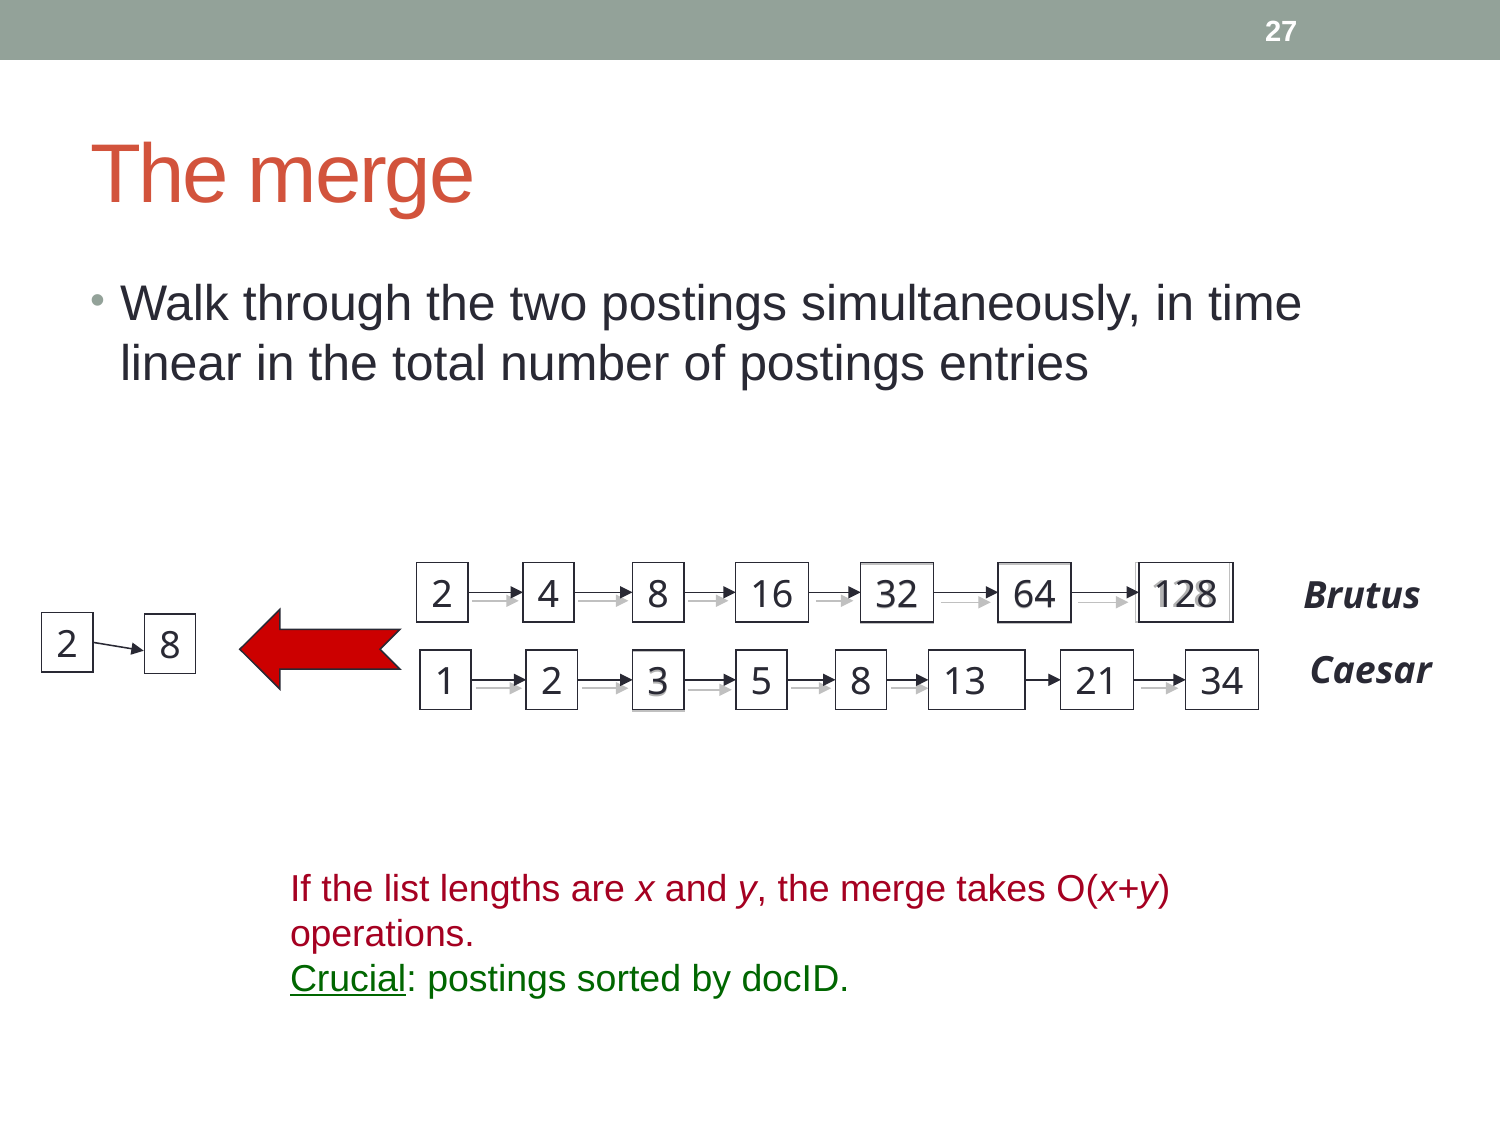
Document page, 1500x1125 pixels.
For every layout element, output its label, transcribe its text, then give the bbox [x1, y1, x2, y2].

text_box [1274, 563, 1467, 715]
slide_number 101 [412, 562, 1186, 729]
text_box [1136, 562, 1267, 729]
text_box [96, 613, 201, 691]
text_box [415, 649, 521, 727]
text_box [728, 562, 852, 640]
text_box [521, 649, 627, 727]
text_box [239, 609, 400, 690]
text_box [731, 649, 830, 727]
text_box If the list lengths are x and y, the merge takes O(x+y) operations. Crucial: postings sorted by docID. [275, 856, 1186, 1007]
slide_number 27 [1250, 3, 1425, 57]
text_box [518, 562, 627, 640]
list Walk through the two postings simultaneously, in time linear in the total number of postings entries [75, 262, 1425, 1063]
title The merge [75, 87, 1425, 250]
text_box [628, 649, 730, 727]
table_header Data structure [409, 562, 1425, 736]
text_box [1053, 649, 1179, 727]
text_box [628, 562, 727, 640]
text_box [412, 562, 517, 640]
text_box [830, 649, 927, 727]
text_box 2 [41, 612, 93, 673]
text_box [928, 649, 1052, 727]
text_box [853, 562, 989, 640]
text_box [990, 562, 1129, 640]
